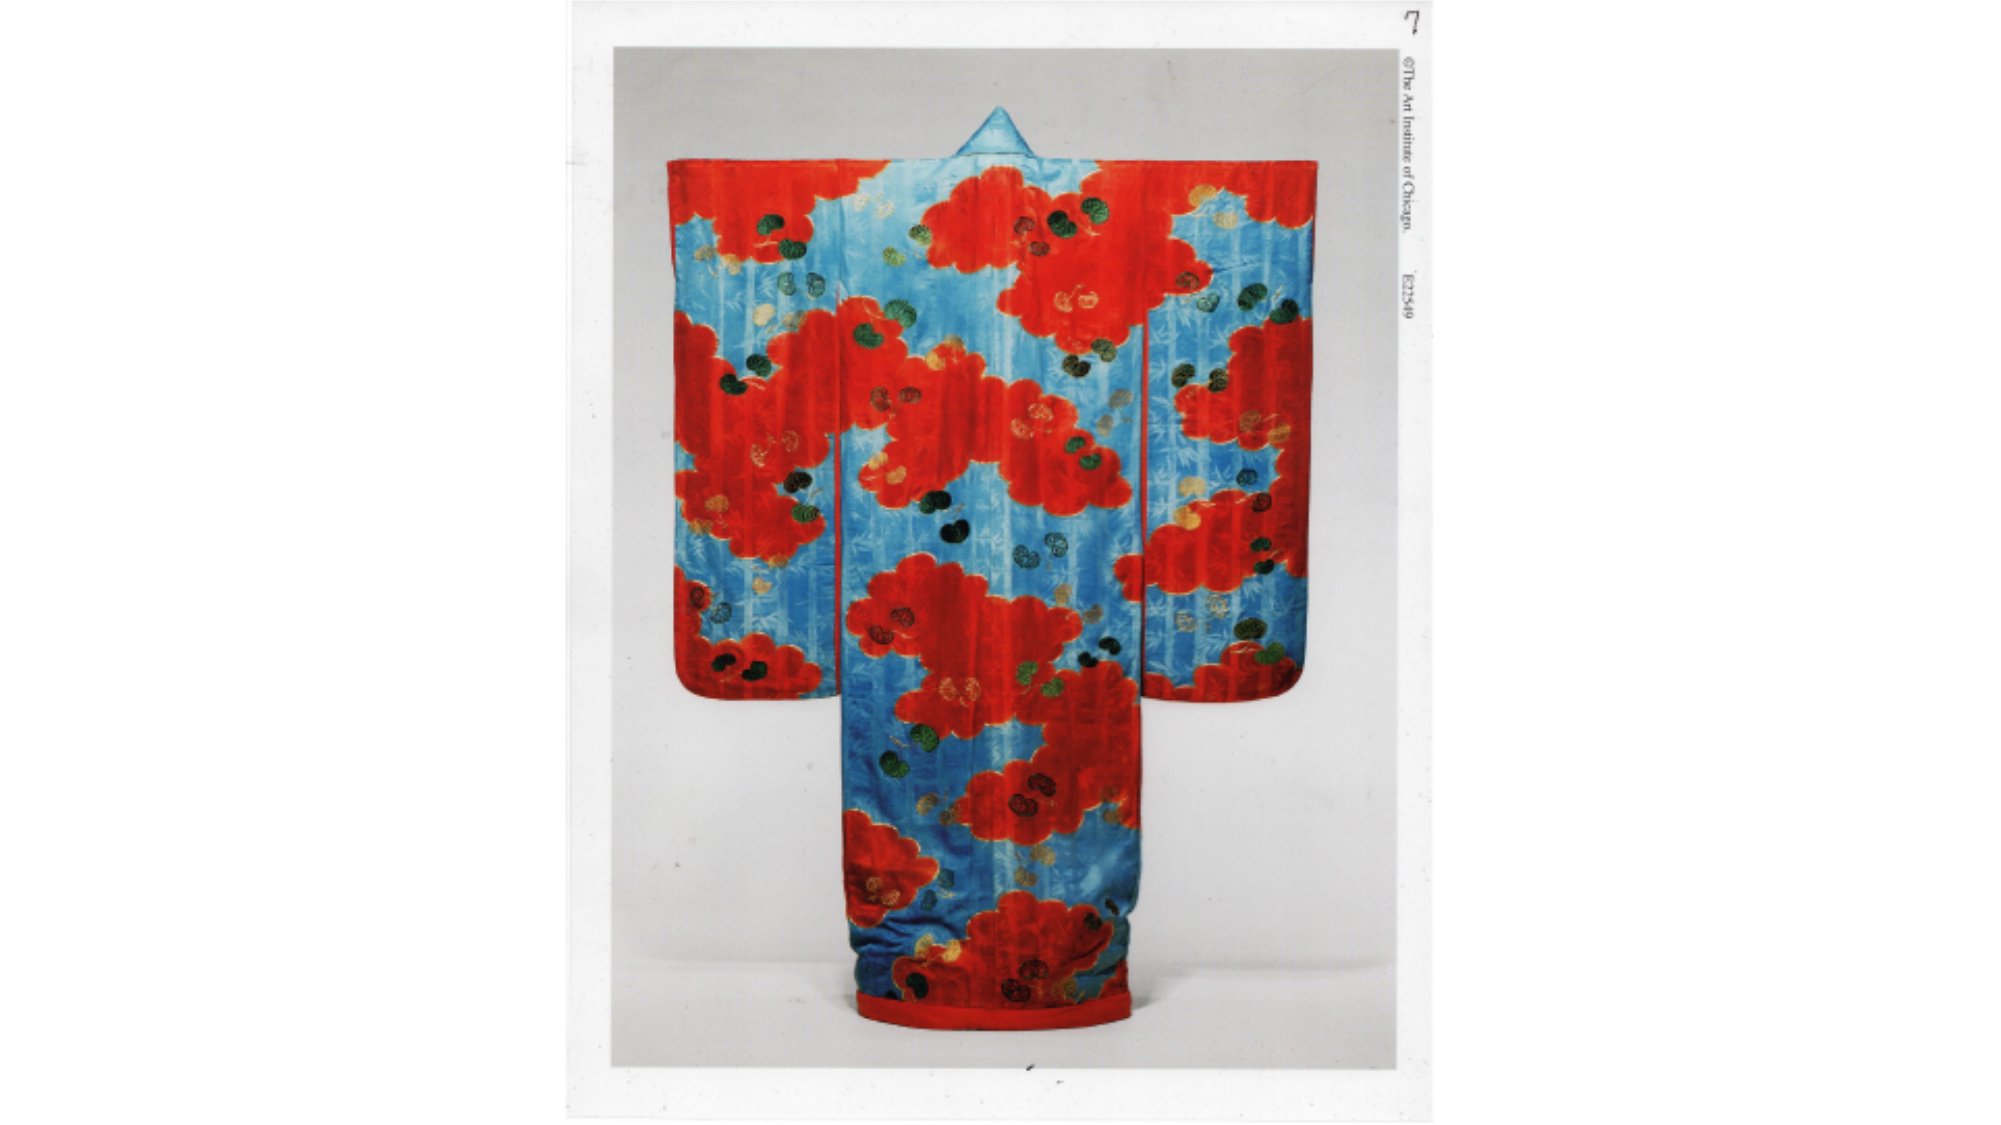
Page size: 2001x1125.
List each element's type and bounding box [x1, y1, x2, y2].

picture [564, 0, 1436, 1125]
